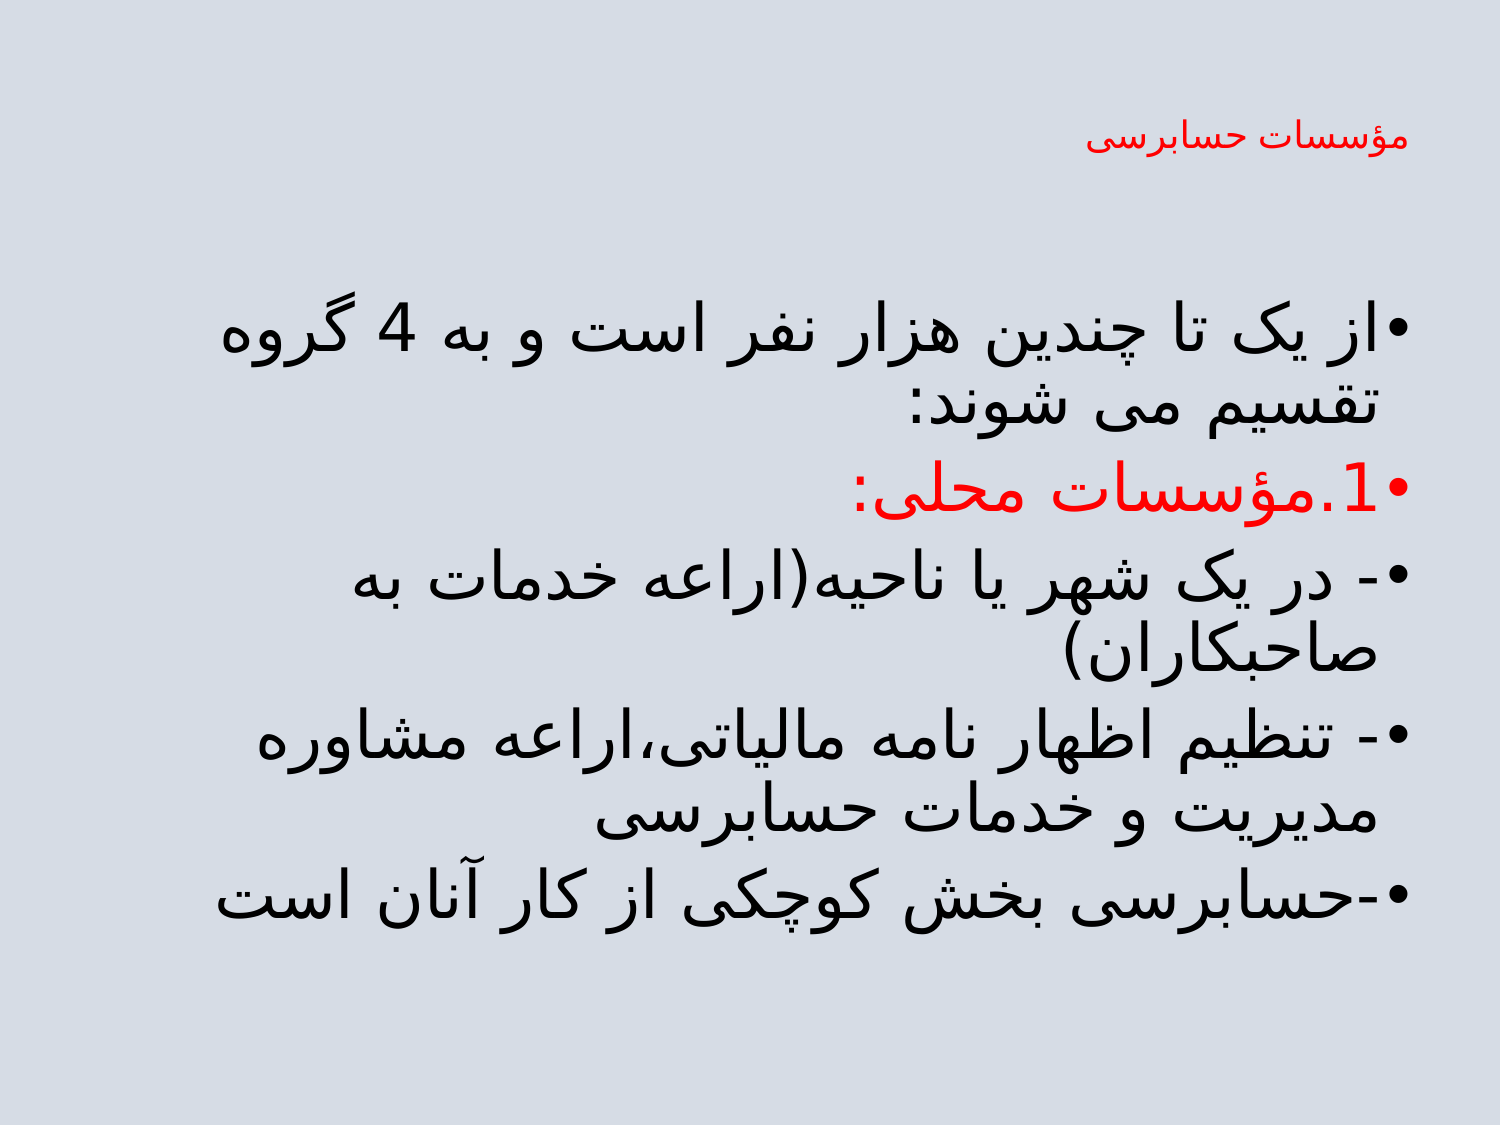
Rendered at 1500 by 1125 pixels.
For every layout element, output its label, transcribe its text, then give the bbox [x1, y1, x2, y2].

list از یک تا چندین هزار نفر است و به 4 گروه تقسیم می شوند: 1.مؤسسات محلی: - در یک شهر یا ناحیه(اراعه خدمات به صاحبکاران) - تنظیم اظهار نامه مالیاتی،اراعه مشاوره مدیریت و خدمات حسابرسی -حسابرسی بخش کوچکی از کار آنان است [75, 286, 1425, 1082]
title مؤسسات حسابرسی [69, 66, 1425, 211]
